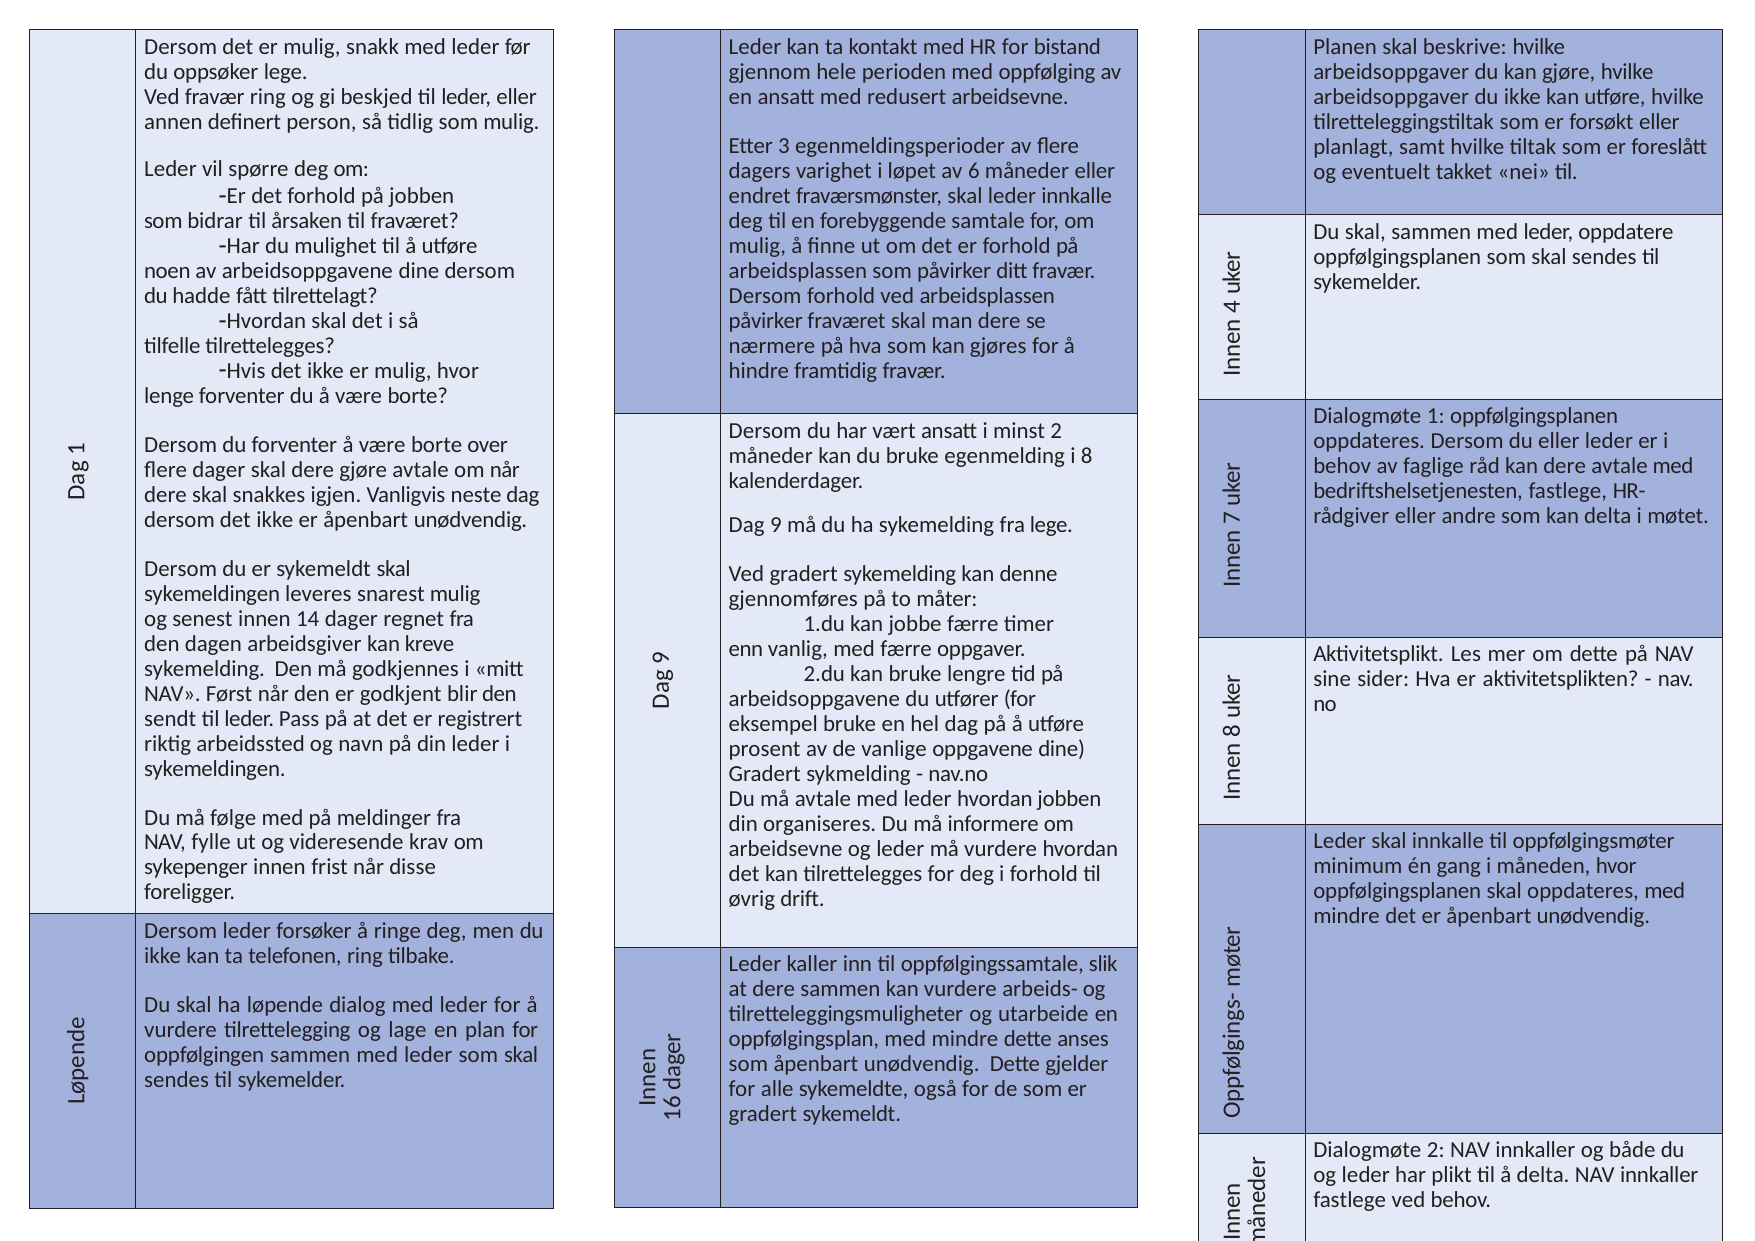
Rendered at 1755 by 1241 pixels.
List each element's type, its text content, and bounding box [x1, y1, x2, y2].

table_header Dersom det er mulig, snakk med leder før du oppsøker lege. Ved fravær ring og gi beskjed til leder, eller annen definert person, så tidlig som mulig. Leder vil spørre deg om: Er det forhold på jobben som bidrar til årsaken til fraværet? Har du mulighet til å utføre noen av arbeidsoppgavene dine dersom du hadde fått tilrettelagt? Hvordan skal det i så tilfelle tilrettelegges? Hvis det ikke er mulig, hvor lenge forventer du å være borte? Dersom du forventer å være borte over flere dager skal dere gjøre avtale om når dere skal snakkes igjen. Vanligvis neste dag dersom det ikke er åpenbart unødvendig. Dersom du er sykemeldt skal sykemeldingen leveres snarest mulig og senest innen 14 dager regnet fra den dagen arbeidsgiver kan kreve sykemelding. Den må godkjennes i «mitt NAV». Først når den er godkjent blir den sendt til leder. Pass på at det er registrert riktig arbeidssted og navn på din leder i sykemeldingen. Du må følge med på meldinger fra NAV, fylle ut og videresende krav om sykepenger innen frist når disse foreligger. [136, 30, 553, 913]
table_cell Dialogmøte 1: oppfølgingsplanen oppdateres. Dersom du eller leder er i behov av faglige råd kan dere avtale med bedriftshelsetjenesten, fastlege, HR- rådgiver eller andre som kan delta i møtet. [1306, 400, 1722, 637]
table_cell Oppfølgings- møter [1199, 825, 1305, 1133]
table_cell Innen 7 uker [1199, 400, 1305, 637]
table_cell Løpende [30, 914, 135, 1208]
table_cell Innen 6 måneder [1199, 1134, 1305, 1241]
table_cell Innen 8 uker [1199, 638, 1305, 824]
table_cell Leder skal innkalle til oppfølgingsmøter minimum én gang i måneden, hvor oppfølgingsplanen skal oppdateres, med mindre det er åpenbart unødvendig. [1306, 825, 1722, 1133]
table_cell Dag 9 [615, 414, 720, 947]
table_header [615, 30, 720, 413]
table_cell Dialogmøte 2: NAV innkaller og både du og leder har plikt til å delta. NAV innkaller fastlege ved behov. [1306, 1134, 1722, 1241]
table_cell Dersom leder forsøker å ringe deg, men du ikke kan ta telefonen, ring tilbake. Du skal ha løpende dialog med leder for å vurdere tilrettelegging og lage en plan for oppfølgingen sammen med leder som skal sendes til sykemelder. [136, 914, 553, 1208]
table_cell Leder kaller inn til oppfølgingssamtale, slik at dere sammen kan vurdere arbeids- og tilretteleggingsmuligheter og utarbeide en oppfølgingsplan, med mindre dette anses som åpenbart unødvendig. Dette gjelder for alle sykemeldte, også for de som er gradert sykemeldt. [721, 948, 1137, 1207]
table_cell Du skal, sammen med leder, oppdatere oppfølgingsplanen som skal sendes til sykemelder. [1306, 215, 1722, 399]
table_header Dag 1 [30, 30, 135, 913]
table_header Leder kan ta kontakt med HR for bistand gjennom hele perioden med oppfølging av en ansatt med redusert arbeidsevne. Etter 3 egenmeldingsperioder av flere dagers varighet i løpet av 6 måneder eller endret fraværsmønster, skal leder innkalle deg til en forebyggende samtale for, om mulig, å finne ut om det er forhold på arbeidsplassen som påvirker ditt fravær. Dersom forhold ved arbeidsplassen påvirker fraværet skal man dere se nærmere på hva som kan gjøres for å hindre framtidig fravær. [721, 30, 1137, 413]
table_cell Innen 4 uker [1199, 215, 1305, 399]
table_header Planen skal beskrive: hvilke arbeidsoppgaver du kan gjøre, hvilke arbeidsoppgaver du ikke kan utføre, hvilke tilretteleggingstiltak som er forsøkt eller planlagt, samt hvilke tiltak som er foreslått og eventuelt takket «nei» til. [1306, 30, 1722, 214]
table_cell Aktivitetsplikt. Les mer om dette på NAV sine sider: Hva er aktivitetsplikten? - nav. no [1306, 638, 1722, 824]
table_cell Dersom du har vært ansatt i minst 2 måneder kan du bruke egenmelding i 8 kalenderdager. Dag 9 må du ha sykemelding fra lege. Ved gradert sykemelding kan denne gjennomføres på to måter: du kan jobbe færre timer enn vanlig, med færre oppgaver. du kan bruke lengre tid på arbeidsoppgavene du utfører (for eksempel bruke en hel dag på å utføre prosent av de vanlige oppgavene dine) Gradert sykmelding - nav.no Du må avtale med leder hvordan jobben din organiseres. Du må informere om arbeidsevne og leder må vurdere hvordan det kan tilrettelegges for deg i forhold til øvrig drift. [721, 414, 1137, 947]
table_cell Innen 16 dager [615, 948, 720, 1207]
table_header [1199, 30, 1305, 214]
